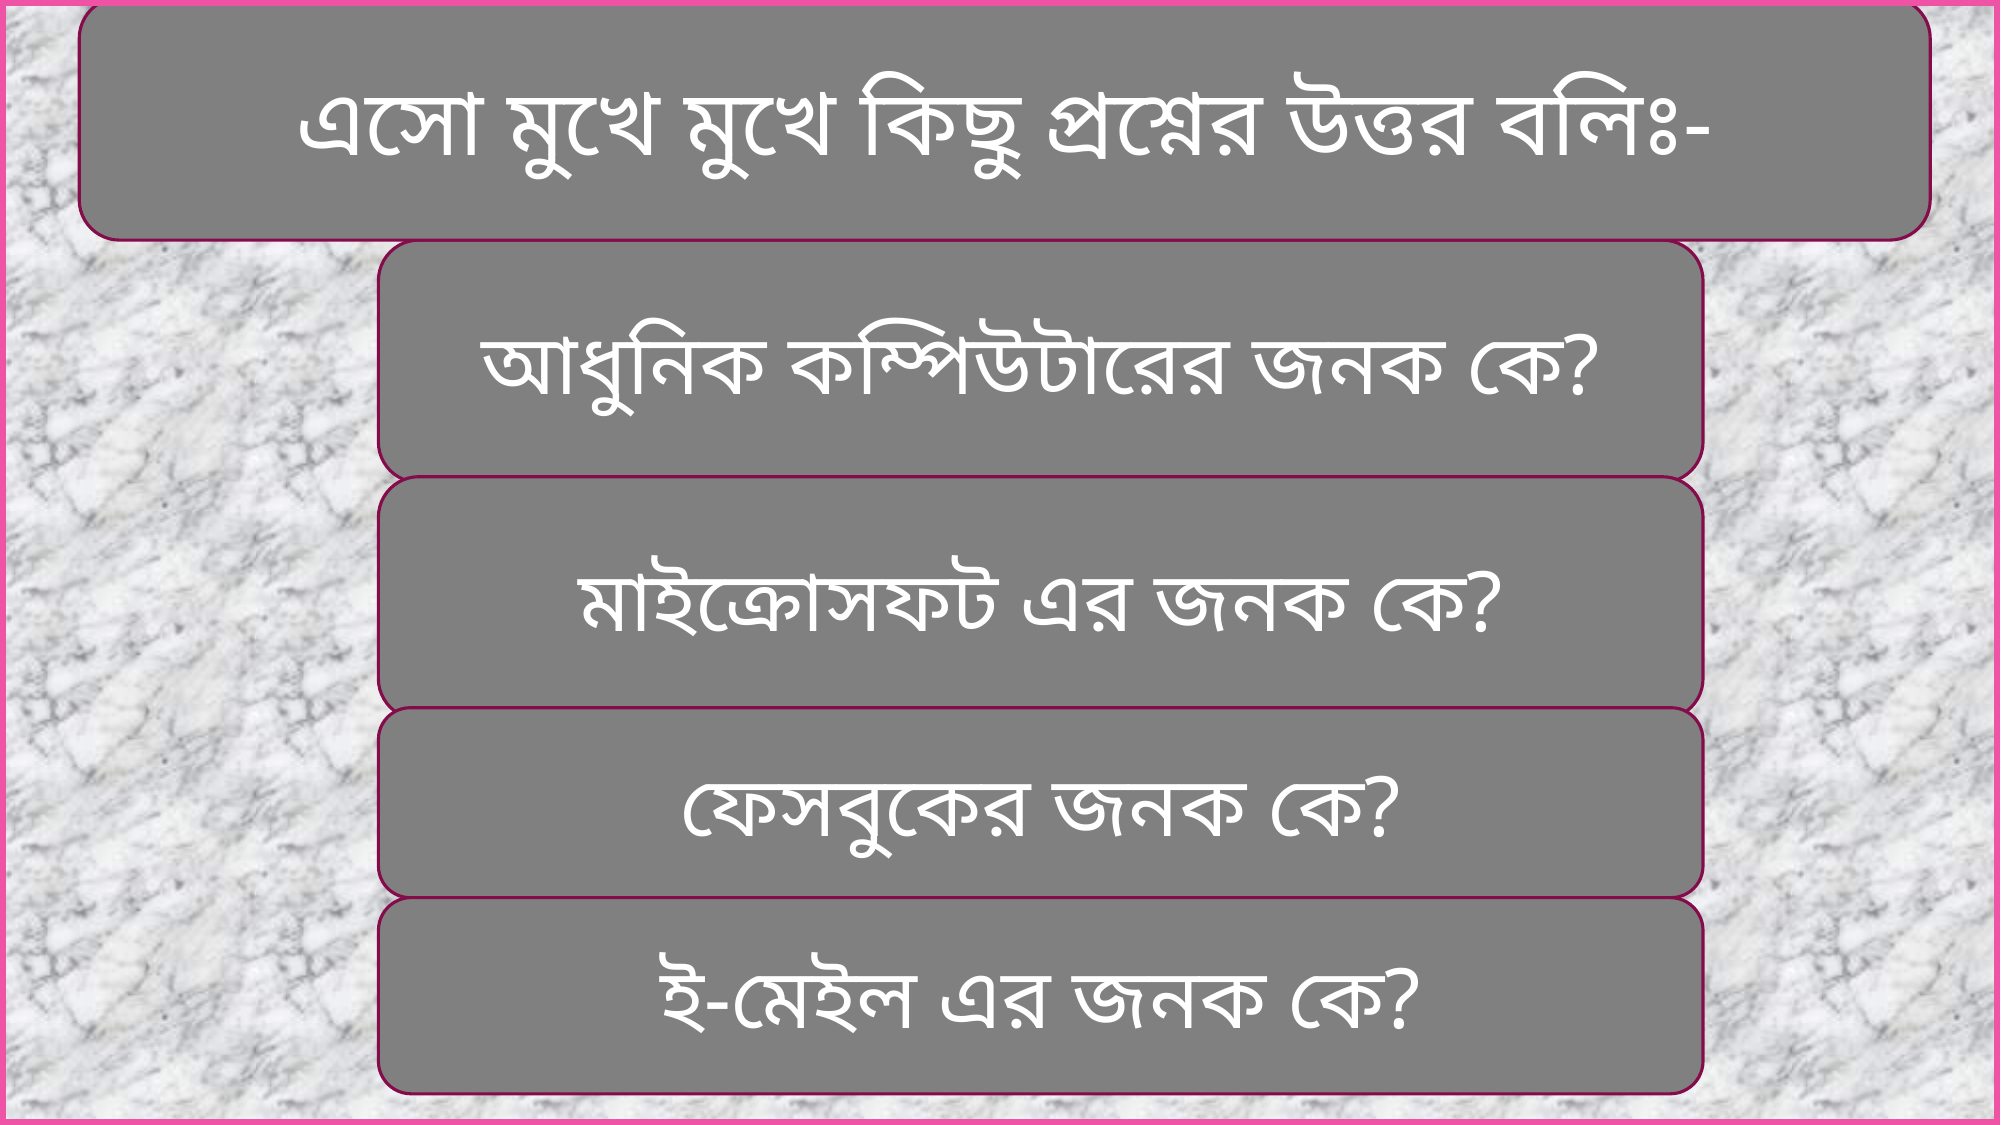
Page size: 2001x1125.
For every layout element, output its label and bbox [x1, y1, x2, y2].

text_box [0, 0, 2000, 1125]
